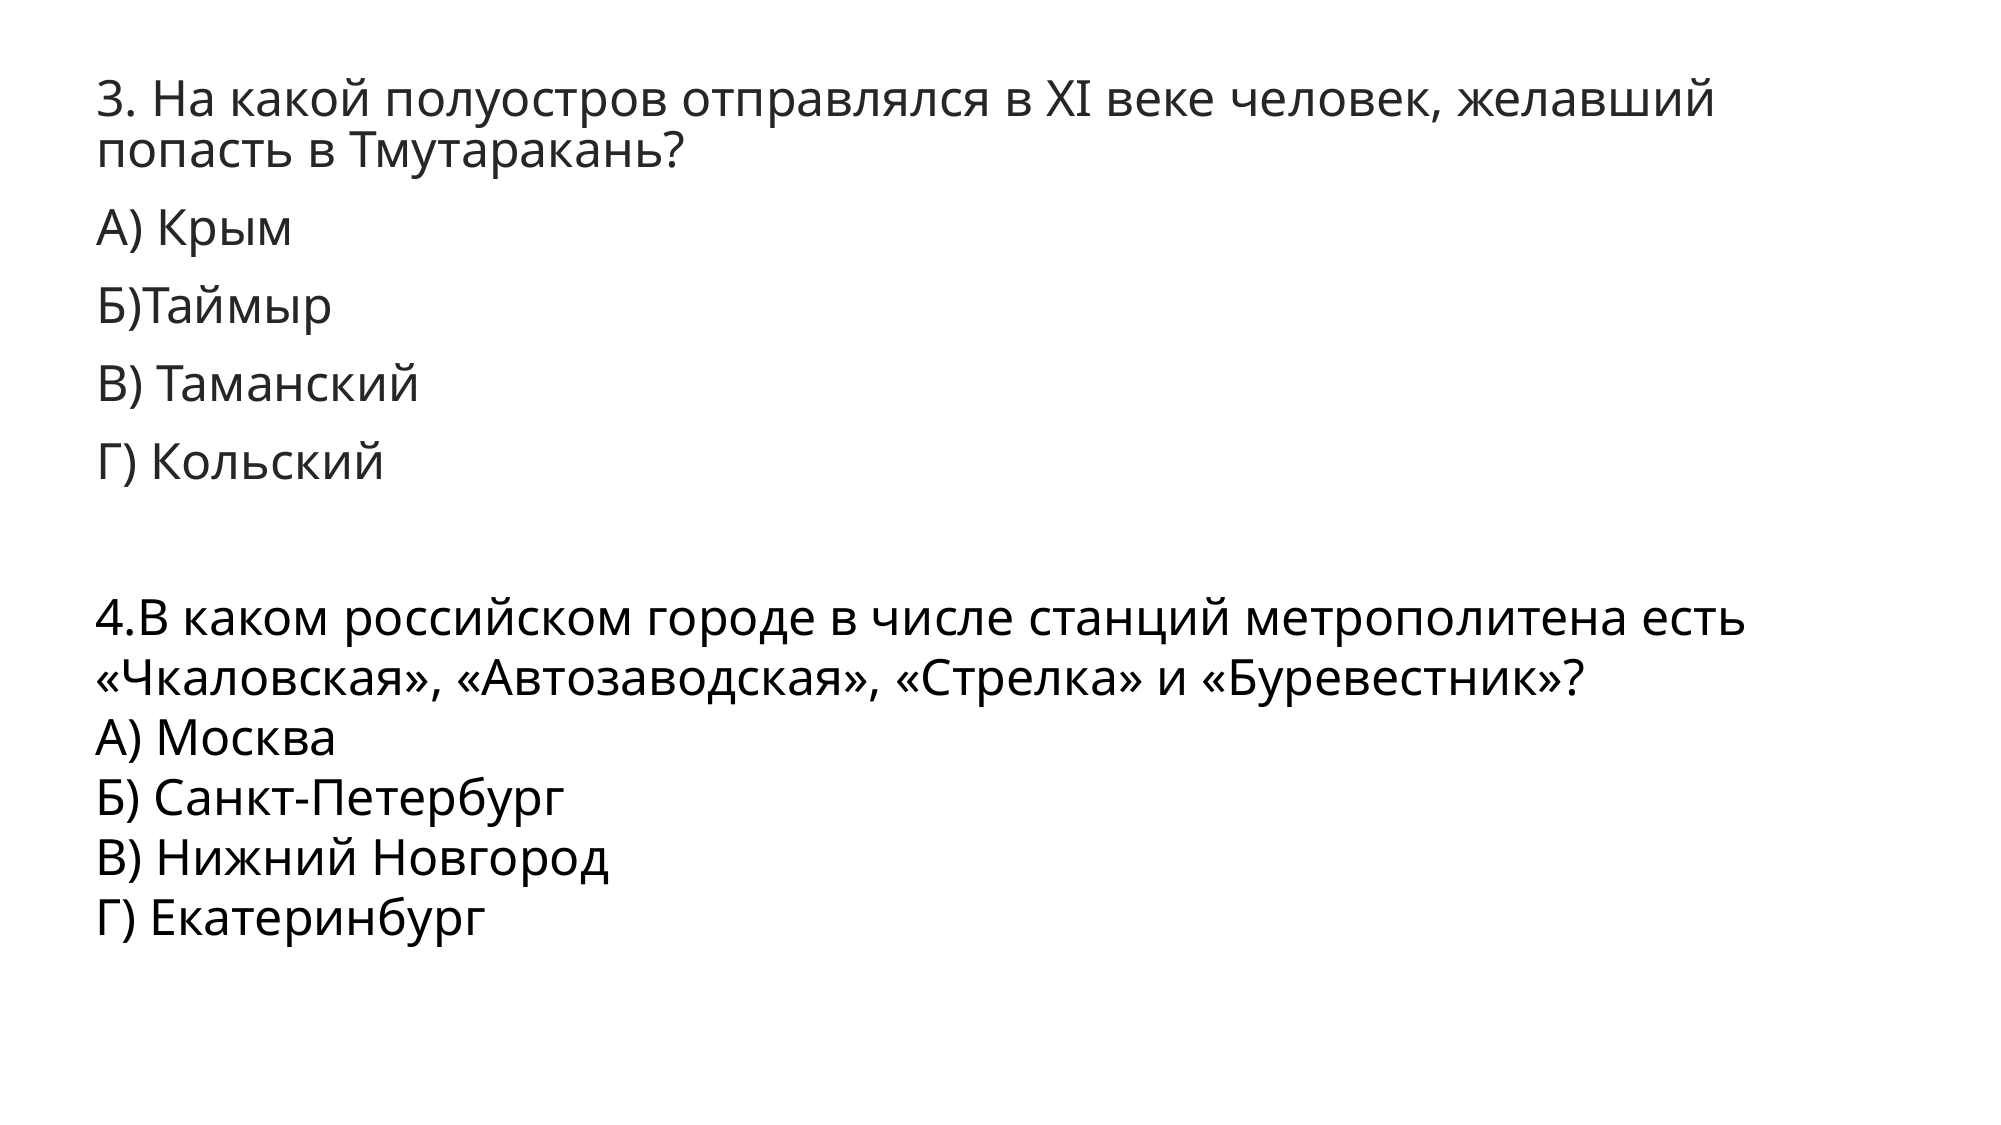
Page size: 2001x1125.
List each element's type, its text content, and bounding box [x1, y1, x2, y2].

list 3. На какой полуостров отправлялся в XI веке человек, желавший попасть в Тмутаракань? А) Крым Б)Таймыр В) Таманский Г) Кольский [66, 68, 1942, 560]
text_box 4.В каком российском городе в числе станций метрополитена есть «Чкаловская», «Автозаводская», «Стрелка» и «Буревестник»? А) Москва Б) Санкт-Петербург В) Нижний Новгород Г) Екатеринбург [80, 577, 1894, 953]
